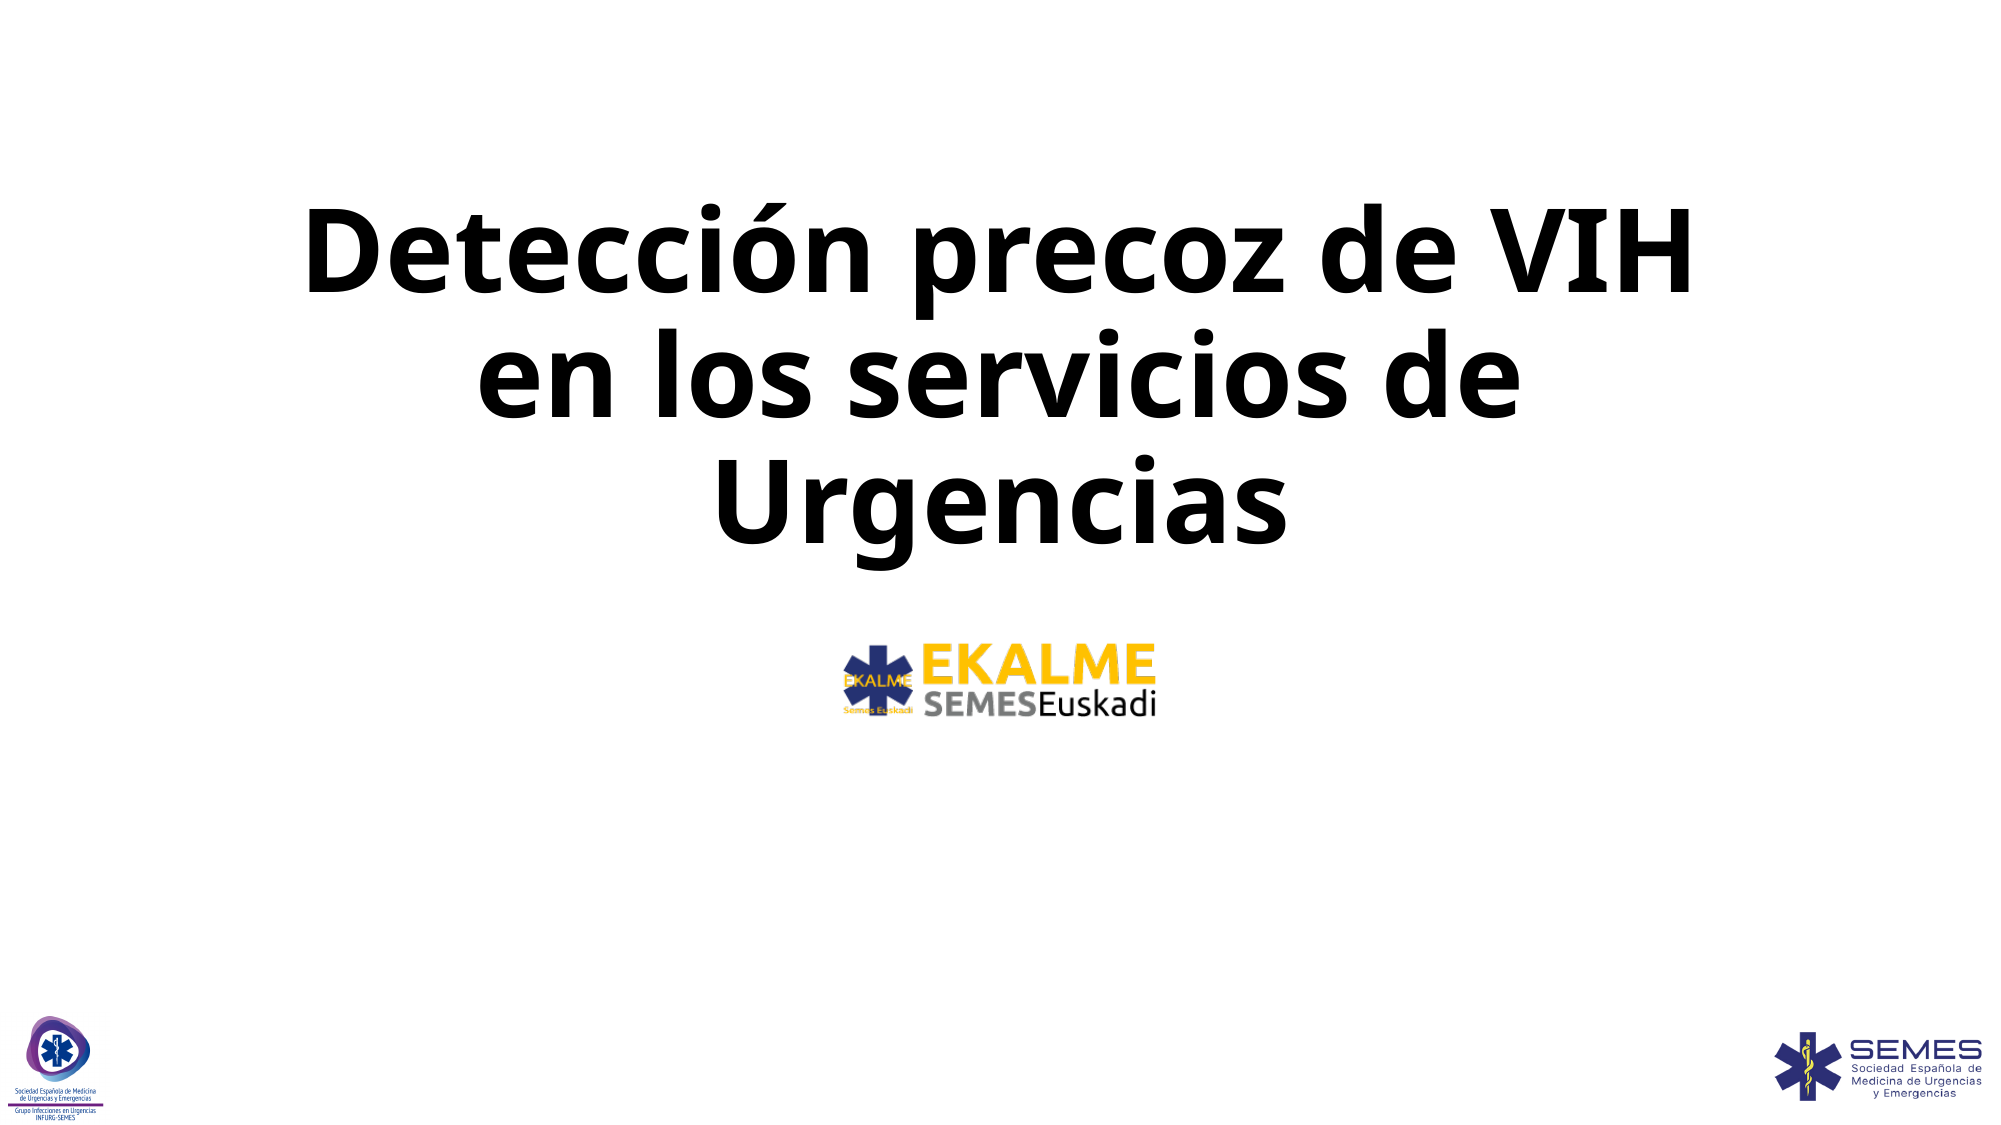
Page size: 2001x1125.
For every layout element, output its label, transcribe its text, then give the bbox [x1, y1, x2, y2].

title Detección precoz de VIH en los servicios de Urgencias [249, 184, 1750, 576]
picture [0, 1012, 111, 1124]
picture [1764, 1022, 2000, 1114]
picture [823, 580, 1176, 779]
